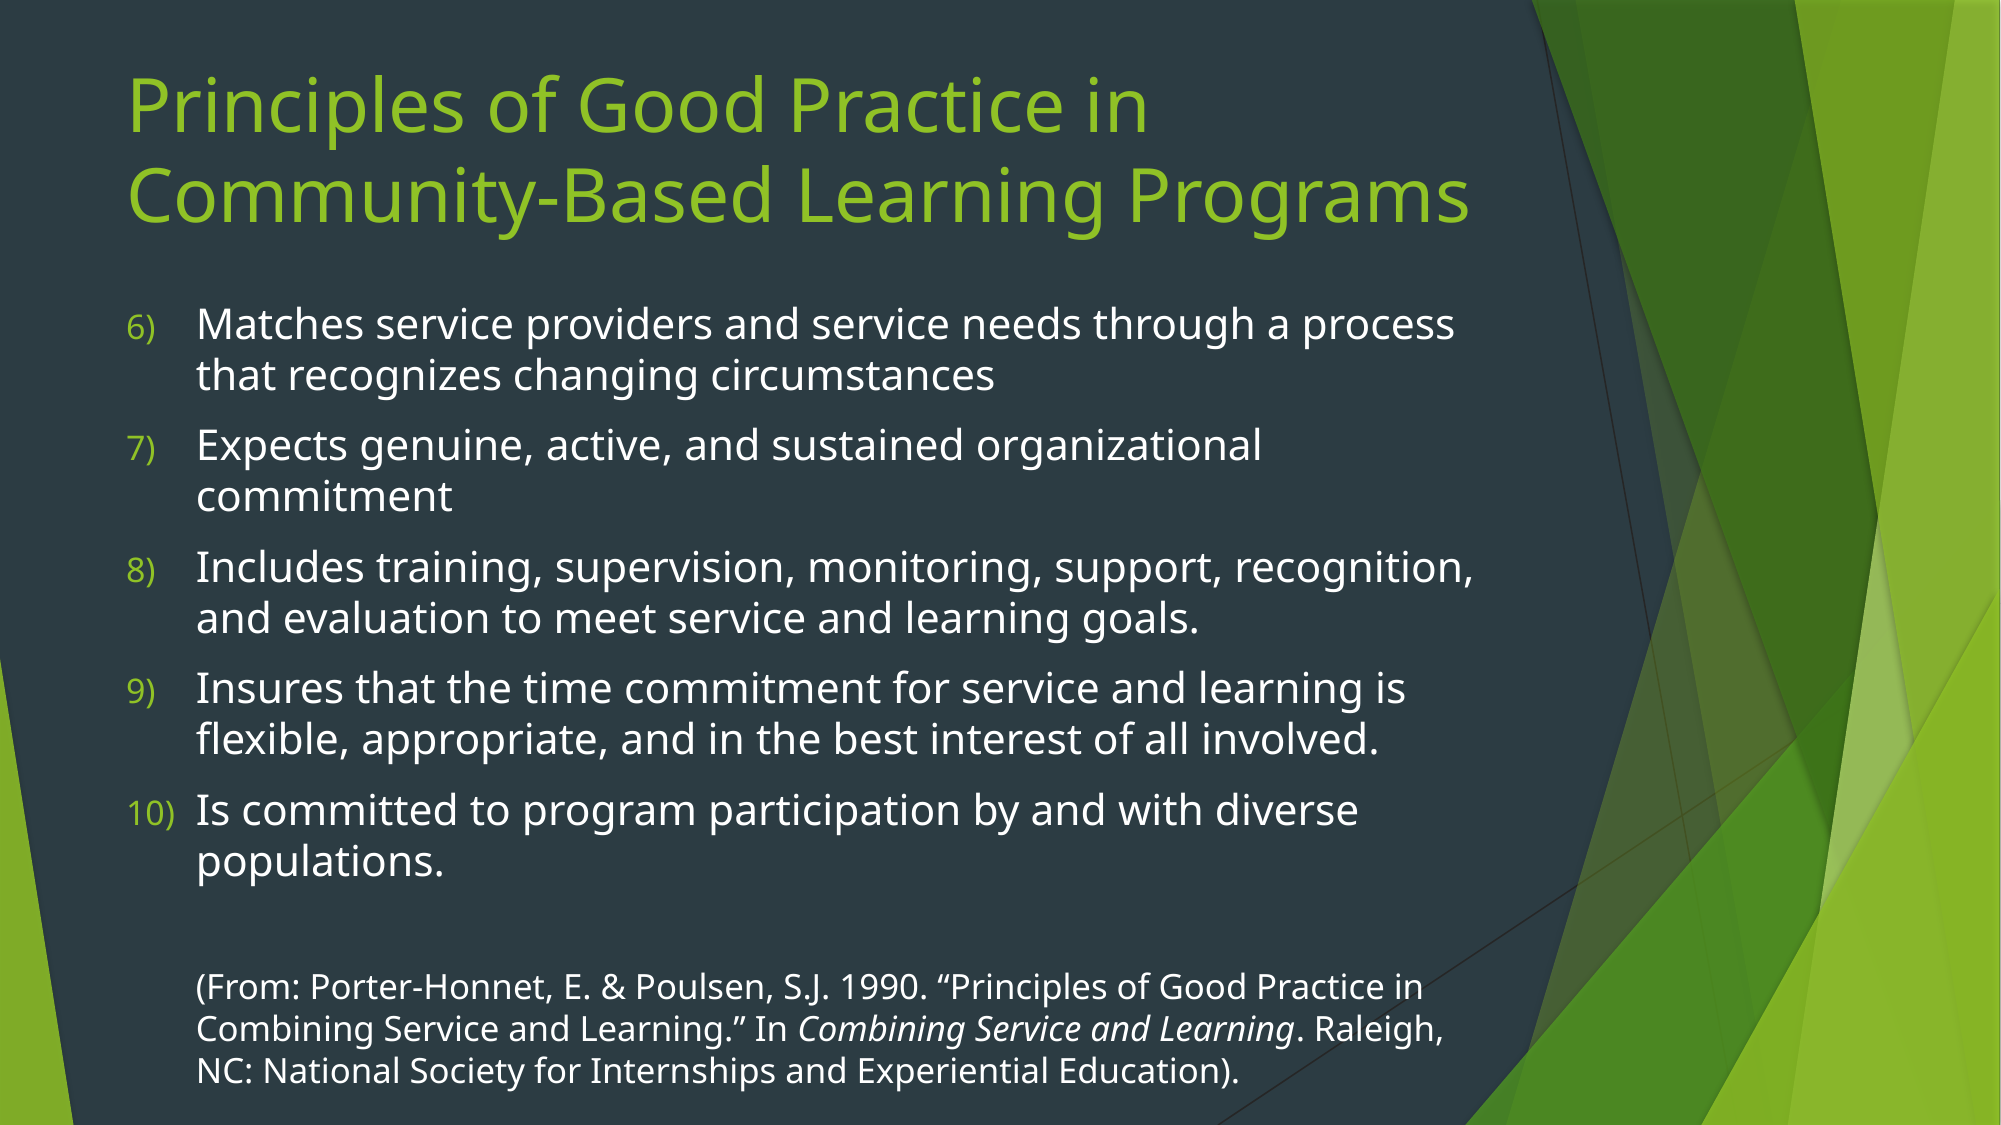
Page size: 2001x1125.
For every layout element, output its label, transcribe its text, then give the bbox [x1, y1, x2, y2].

title Principles of Good Practice in Community-Based Learning Programs [111, 50, 1522, 289]
list Matches service providers and service needs through a process that recognizes changing circumstances Expects genuine, active, and sustained organizational commitment Includes training, supervision, monitoring, support, recognition, and evaluation to meet service and learning goals. Insures that the time commitment for service and learning is flexible, appropriate, and in the best interest of all involved. Is committed to program participation by and with diverse populations. (From: Porter-Honnet, E. & Poulsen, S.J. 1990. “Principles of Good Practice in Combining Service and Learning.” In Combining Service and Learning. Raleigh, NC: National Society for Internships and Experiential Education). [111, 289, 1522, 1106]
